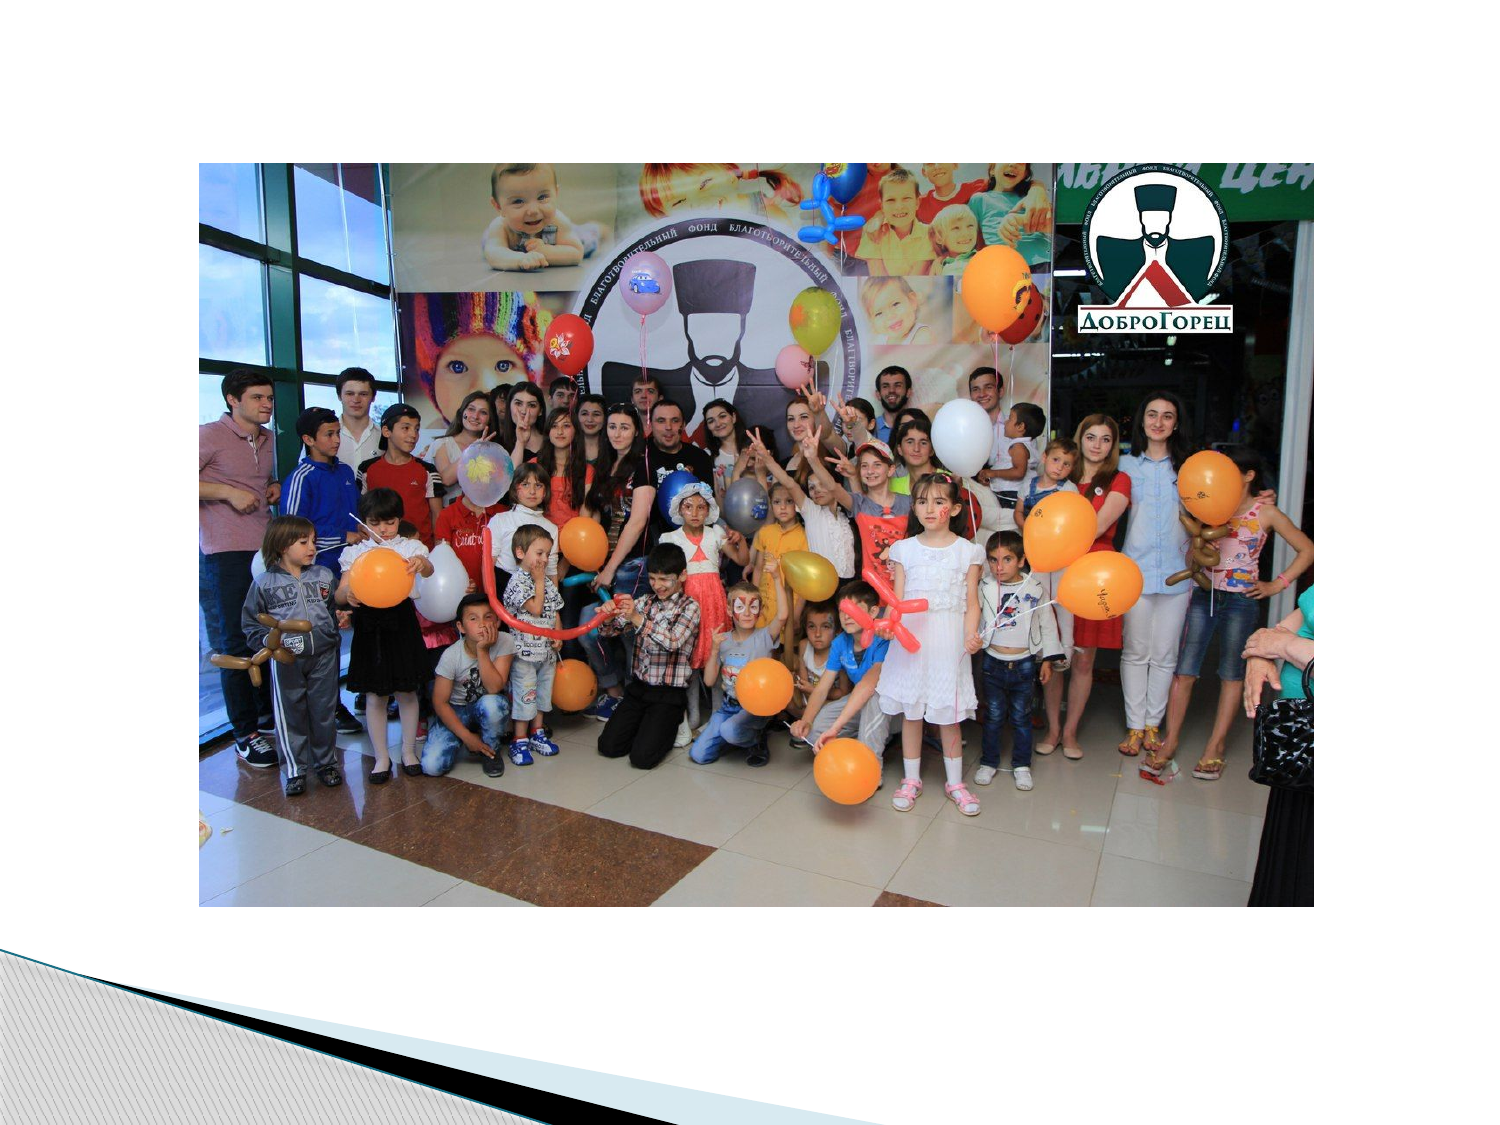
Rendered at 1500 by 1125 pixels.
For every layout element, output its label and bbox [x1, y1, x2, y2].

list [198, 163, 1314, 907]
